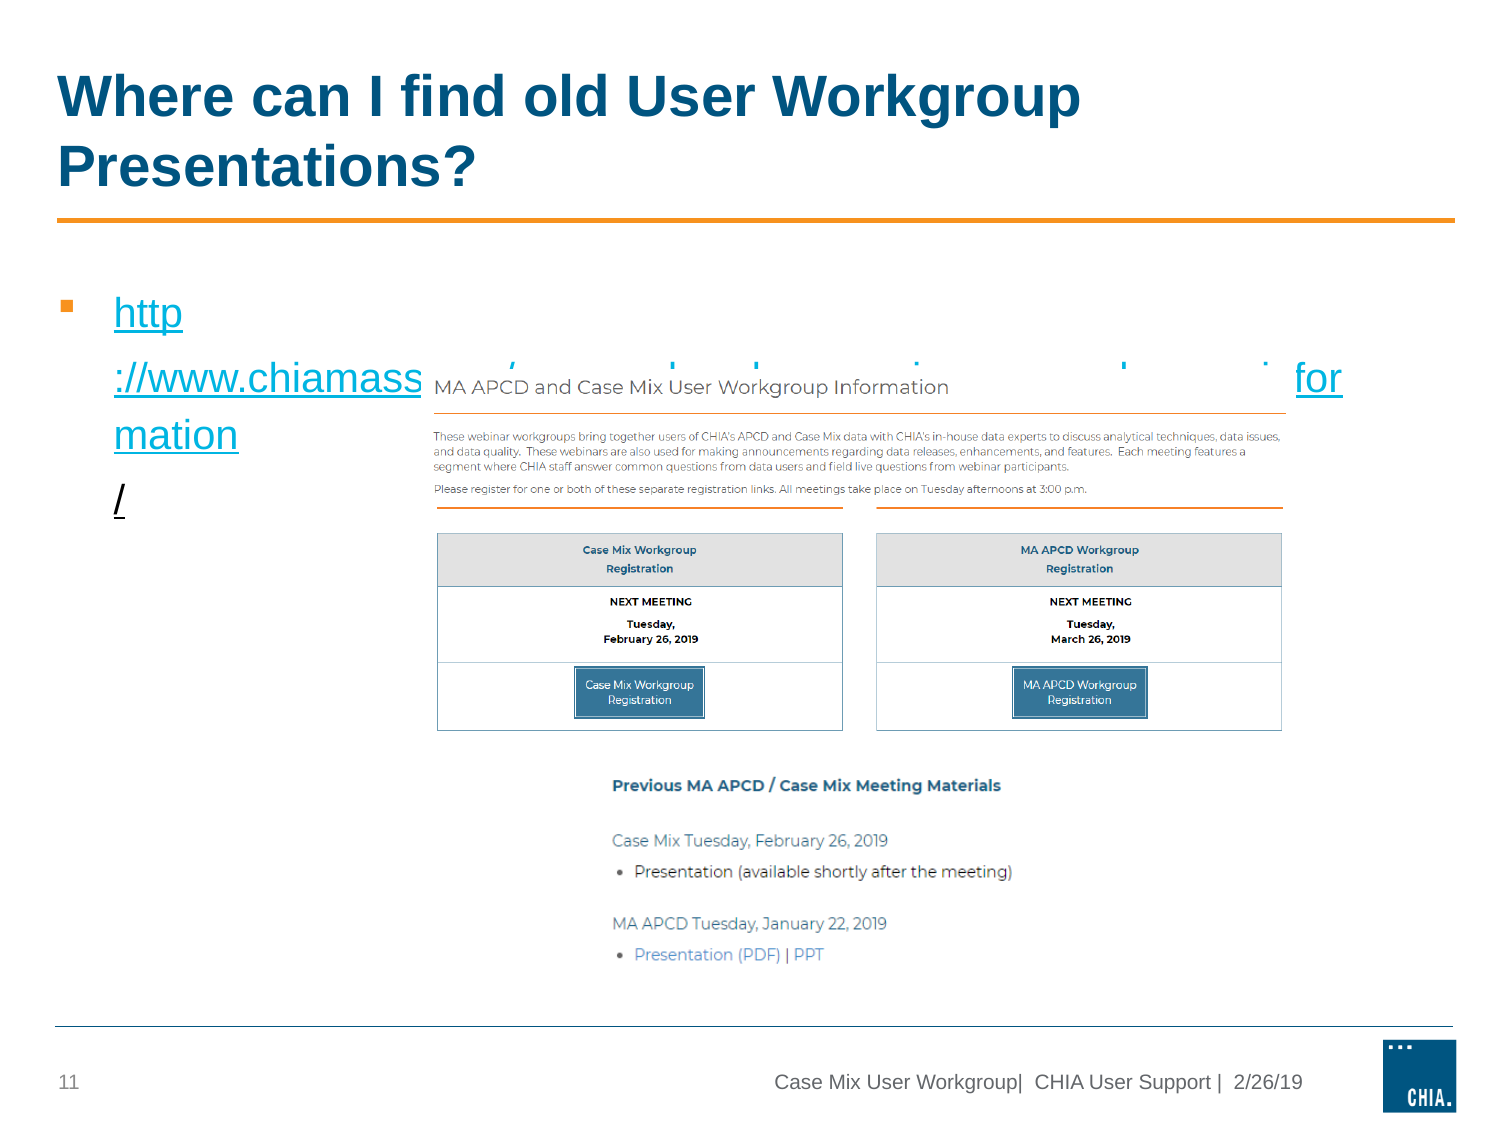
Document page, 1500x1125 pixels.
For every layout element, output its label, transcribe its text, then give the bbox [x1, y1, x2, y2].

text_box Where can I find old User Workgroup Presentations? [42, 50, 1360, 205]
picture [421, 369, 1296, 746]
picture [1381, 1038, 1457, 1114]
footer Case Mix User Workgroup| CHIA User Support | 2/26/19 [255, 1050, 1318, 1111]
slide_number 11 [43, 1050, 131, 1111]
text_box http://www.chiamass.gov/ma-apcd-and-case-mix-user-workgroup-information/ [42, 263, 1382, 539]
picture [1408, 1089, 1415, 1106]
picture [1436, 1089, 1444, 1105]
picture [1420, 1089, 1426, 1105]
picture [595, 768, 1026, 987]
